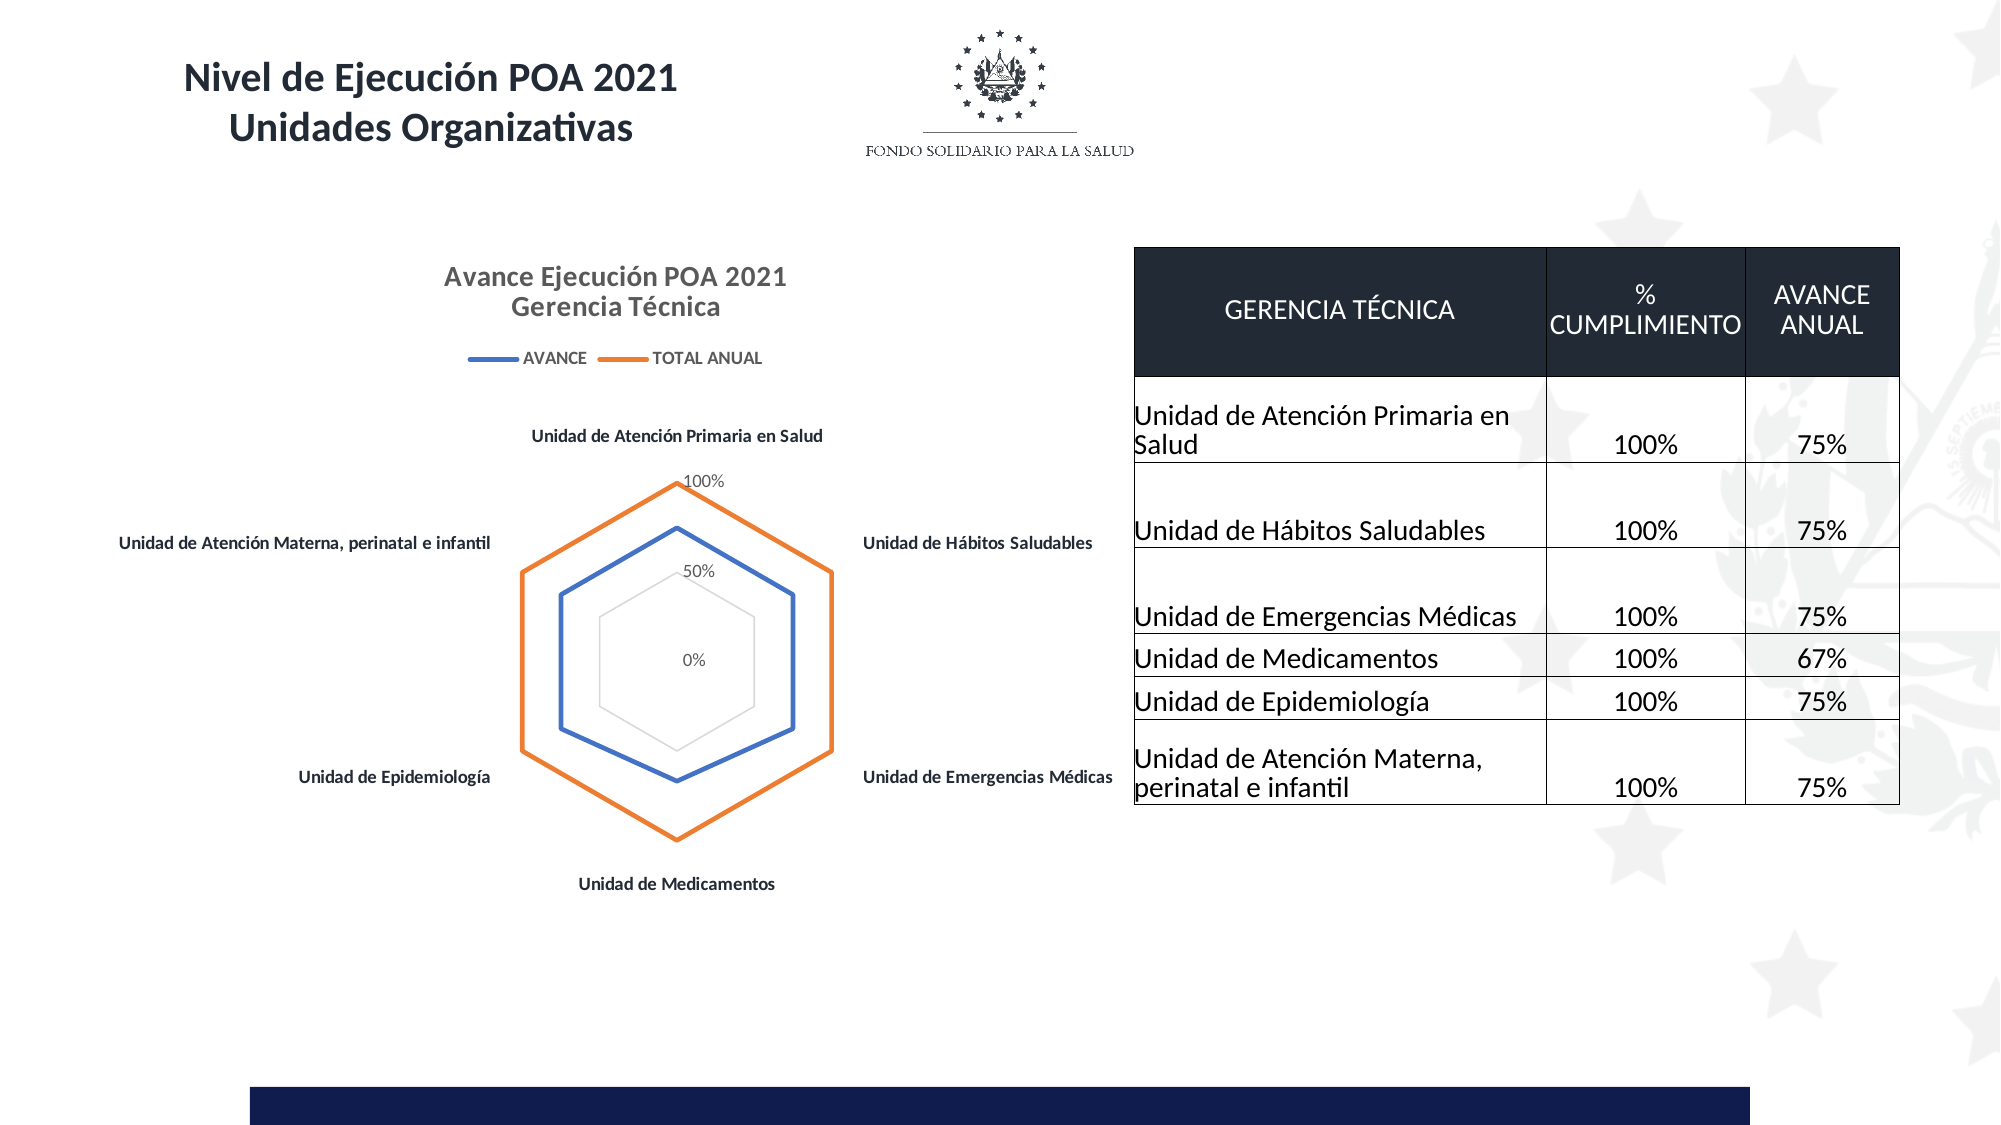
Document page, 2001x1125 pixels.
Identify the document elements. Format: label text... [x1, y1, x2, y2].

text_box Nivel de Ejecución POA 2021 Unidades Organizativas [110, 41, 752, 157]
table_header GERENCIA TÉCNICA [1135, 248, 1482, 376]
picture [865, 29, 1134, 159]
table_cell Unidad de Atención Primaria en Salud [1135, 377, 1482, 462]
table_cell Unidad de Atención Materna, perinatal e infantil [1135, 720, 1482, 804]
table_cell Unidad de Medicamentos [1135, 634, 1482, 676]
table_cell Unidad de Hábitos Saludables [1135, 463, 1482, 547]
chart [97, 233, 1134, 949]
text_box [249, 1086, 1482, 1125]
picture [1482, 0, 2000, 1125]
table_cell Unidad de Emergencias Médicas [1135, 548, 1482, 633]
table_cell Unidad de Epidemiología [1135, 677, 1482, 719]
